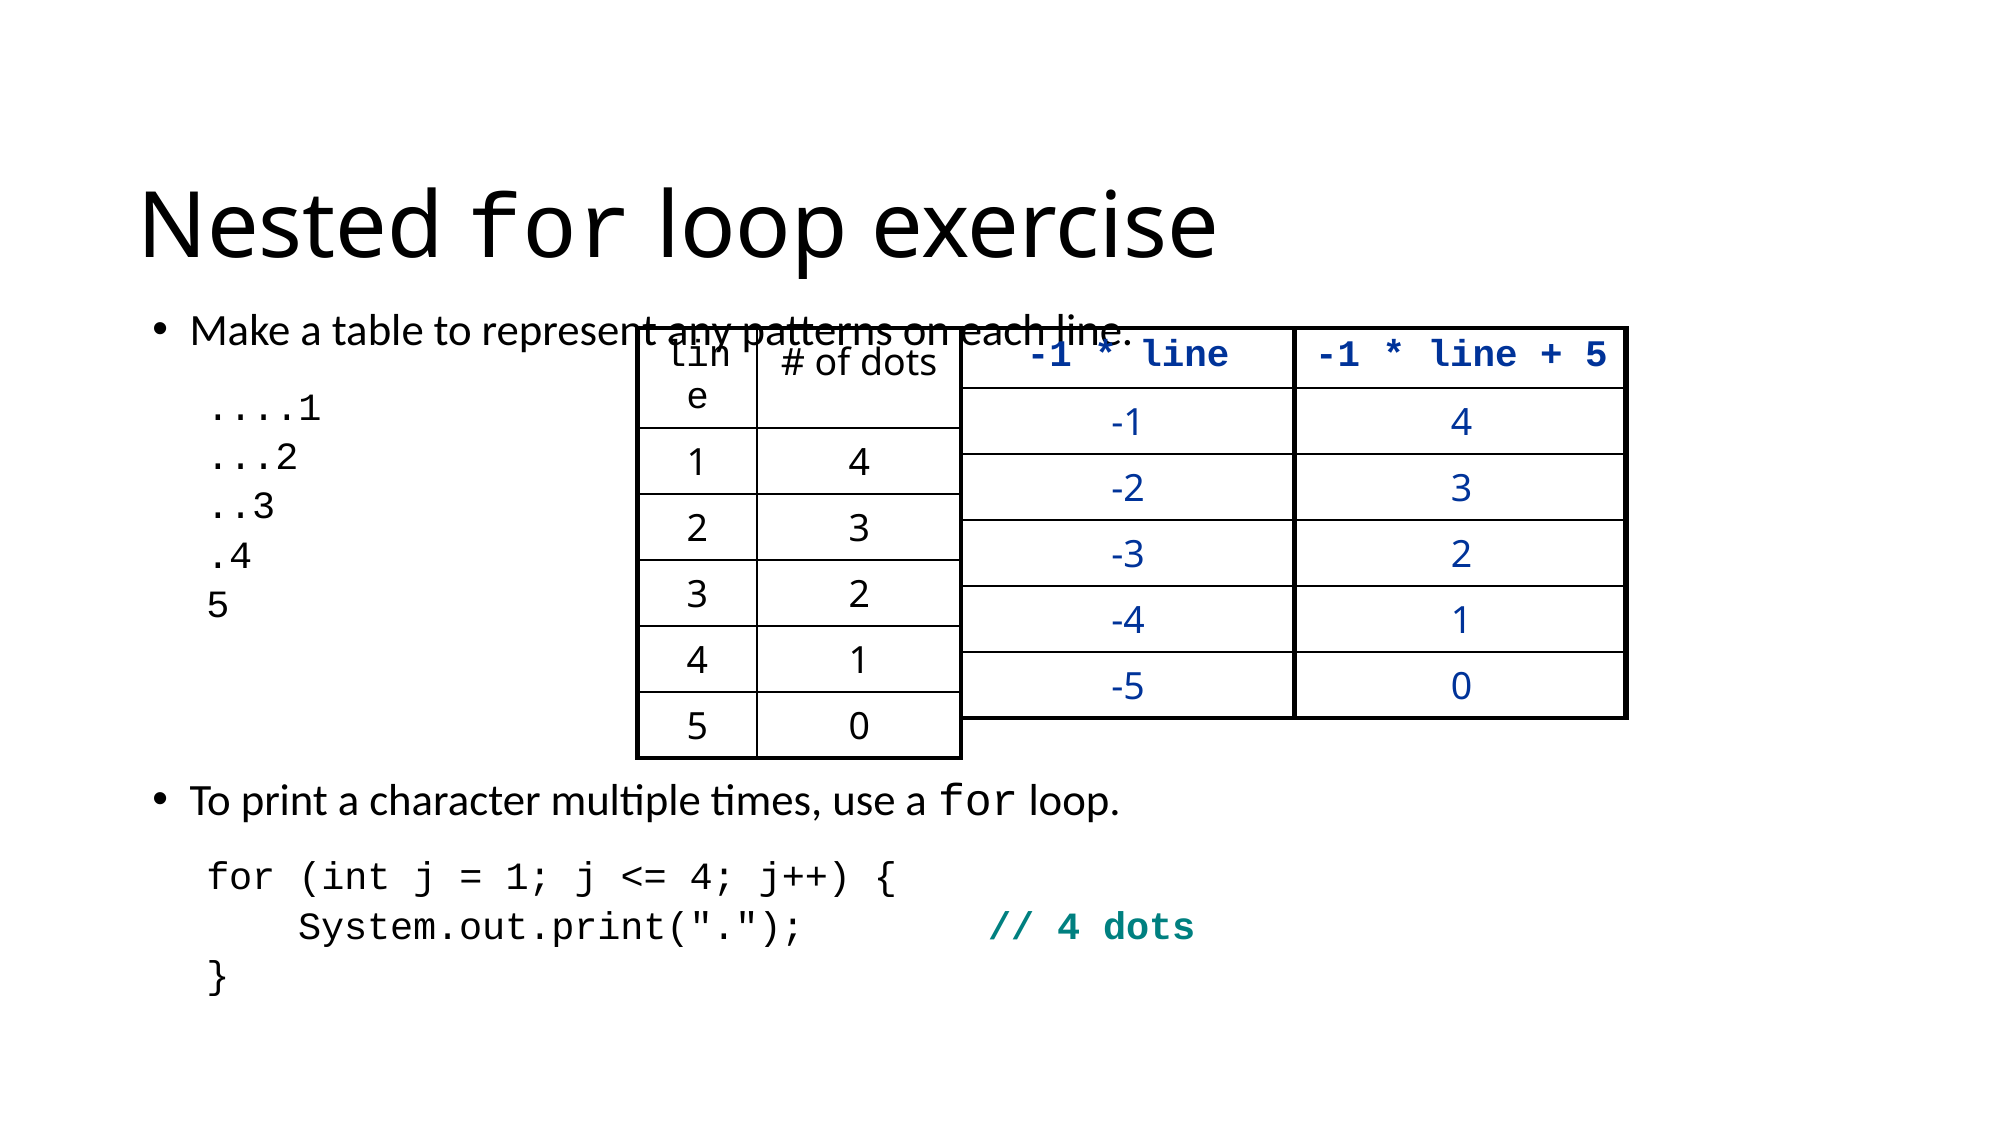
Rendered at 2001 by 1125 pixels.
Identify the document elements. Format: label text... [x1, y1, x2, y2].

table_cell [963, 587, 1292, 651]
table_header line [640, 330, 756, 427]
table_cell 1 [640, 429, 756, 493]
table_cell [1295, 455, 1623, 519]
table_cell [1295, 521, 1623, 585]
list Make a table to represent any patterns on each line. ....1 ...2 ..3 .4 5 To print a character multiple times, use a for loop. for (int j = 1; j <= 4; j++) { System.out.print("."); // 4 dots } [137, 299, 1863, 1014]
table_cell 0 [758, 693, 959, 756]
title Nested for loop exercise [137, 59, 1863, 278]
table_header [963, 330, 1292, 387]
table_cell 4 [640, 627, 756, 691]
table_cell 1 [758, 627, 959, 691]
table_cell [963, 455, 1292, 519]
table_cell [1295, 389, 1623, 453]
table_cell 4 [758, 429, 959, 493]
table_cell [963, 521, 1292, 585]
table_cell 5 [640, 693, 756, 756]
table_header # of dots [758, 330, 959, 427]
table_cell 2 [758, 561, 959, 625]
table_header [1295, 330, 1623, 387]
table_cell [963, 653, 1292, 716]
table_cell 2 [640, 495, 756, 559]
table_cell [963, 389, 1292, 453]
table_cell 3 [758, 495, 959, 559]
table_cell [1295, 587, 1623, 651]
table_cell 3 [640, 561, 756, 625]
table_cell [1295, 653, 1623, 716]
